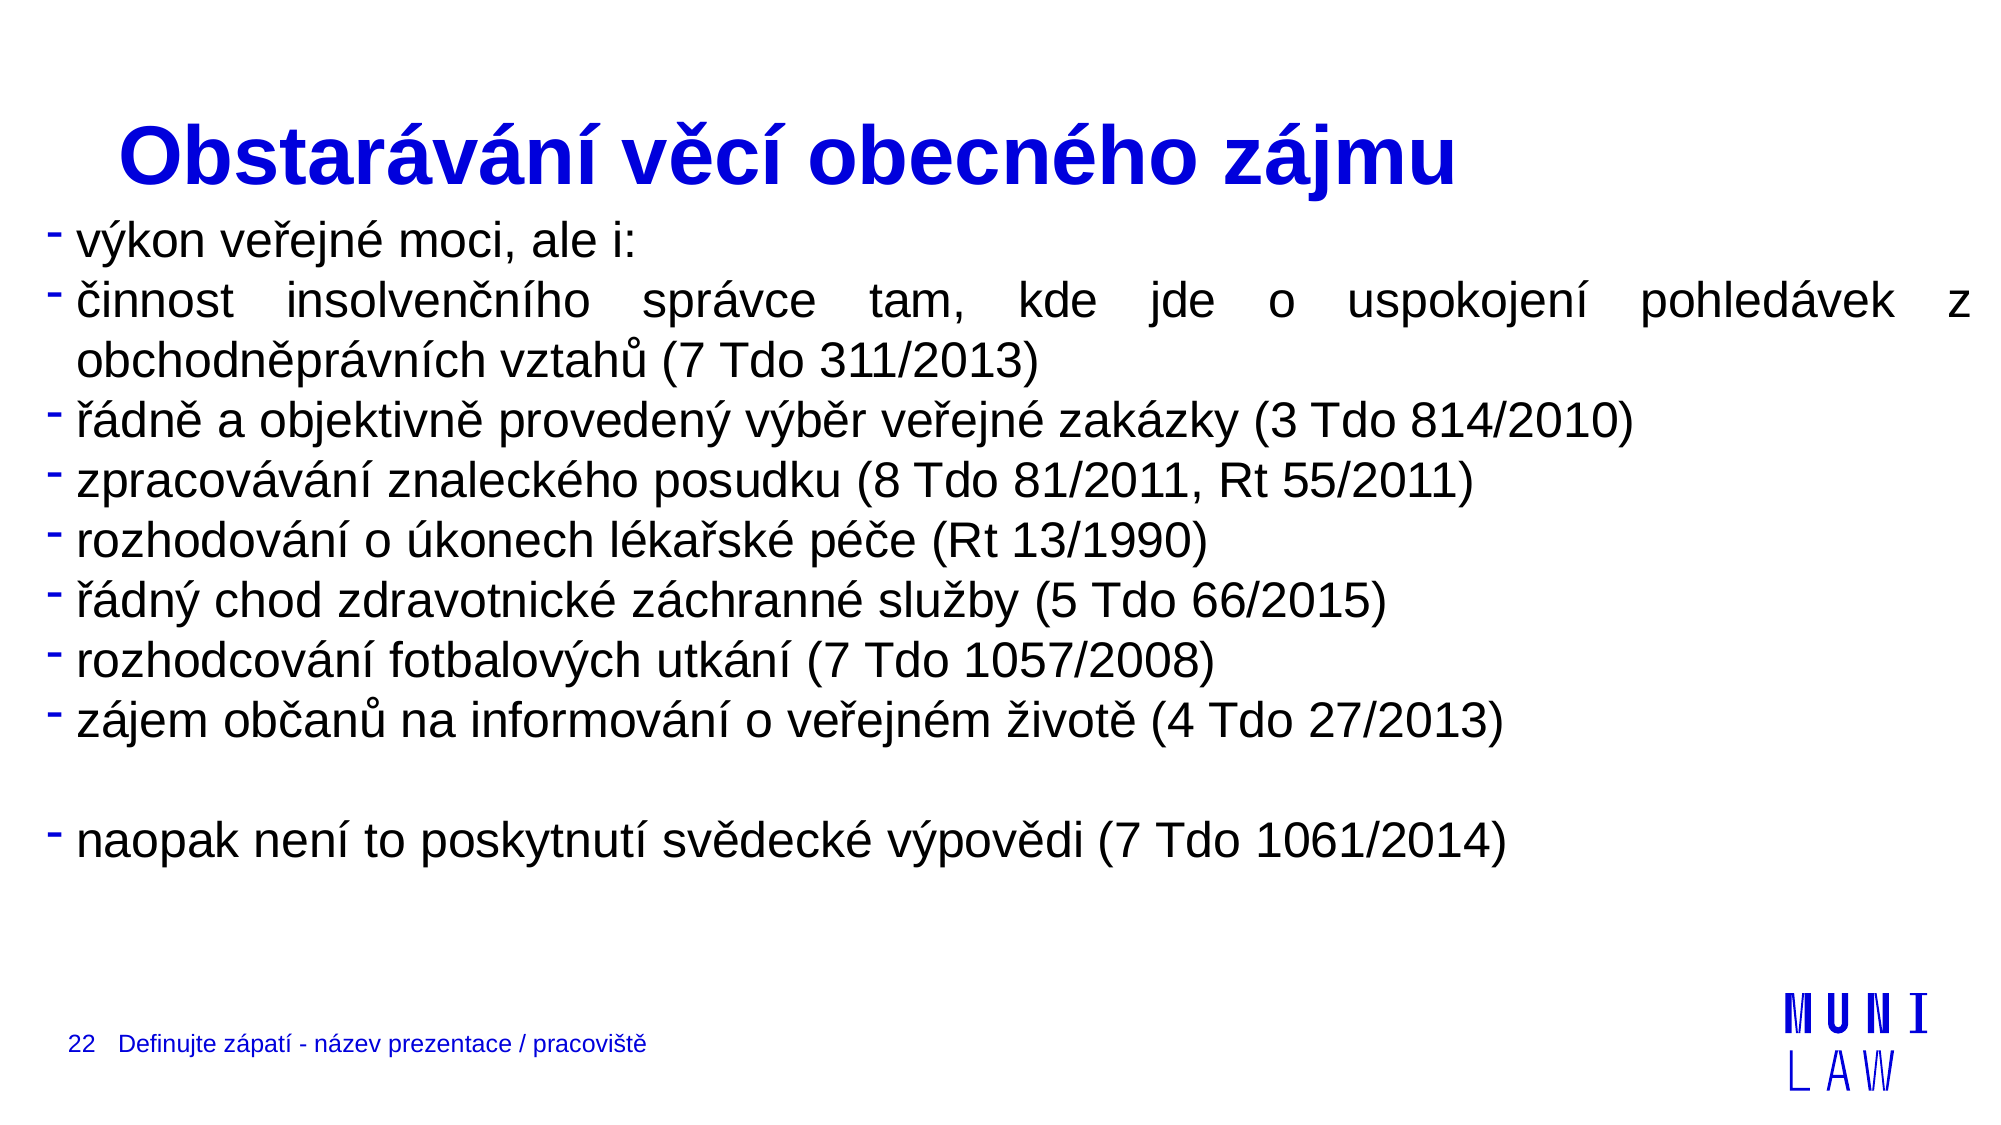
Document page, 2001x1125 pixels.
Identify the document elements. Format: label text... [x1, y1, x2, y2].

footer Definujte zápatí - název prezentace / pracoviště [118, 1021, 1418, 1063]
slide_number 22 [67, 1021, 110, 1063]
list výkon veřejné moci, ale i: činnost insolvenčního správce tam, kde jde o uspokojení pohledávek z obchodněprávních vztahů (7 Tdo 311/2013) řádně a objektivně provedený výběr veřejné zakázky (3 Tdo 814/2010) zpracovávání znaleckého posudku (8 Tdo 81/2011, Rt 55/2011) rozhodování o úkonech lékařské péče (Rt 13/1990) řádný chod zdravotnické záchranné služby (5 Tdo 66/2015) rozhodcování fotbalových utkání (7 Tdo 1057/2008) zájem občanů na informování o veřejném životě (4 Tdo 27/2013) naopak není to poskytnutí svědecké výpovědi (7 Tdo 1061/2014) [34, 207, 1974, 957]
title Obstarávání věcí obecného zájmu [118, 118, 1883, 193]
